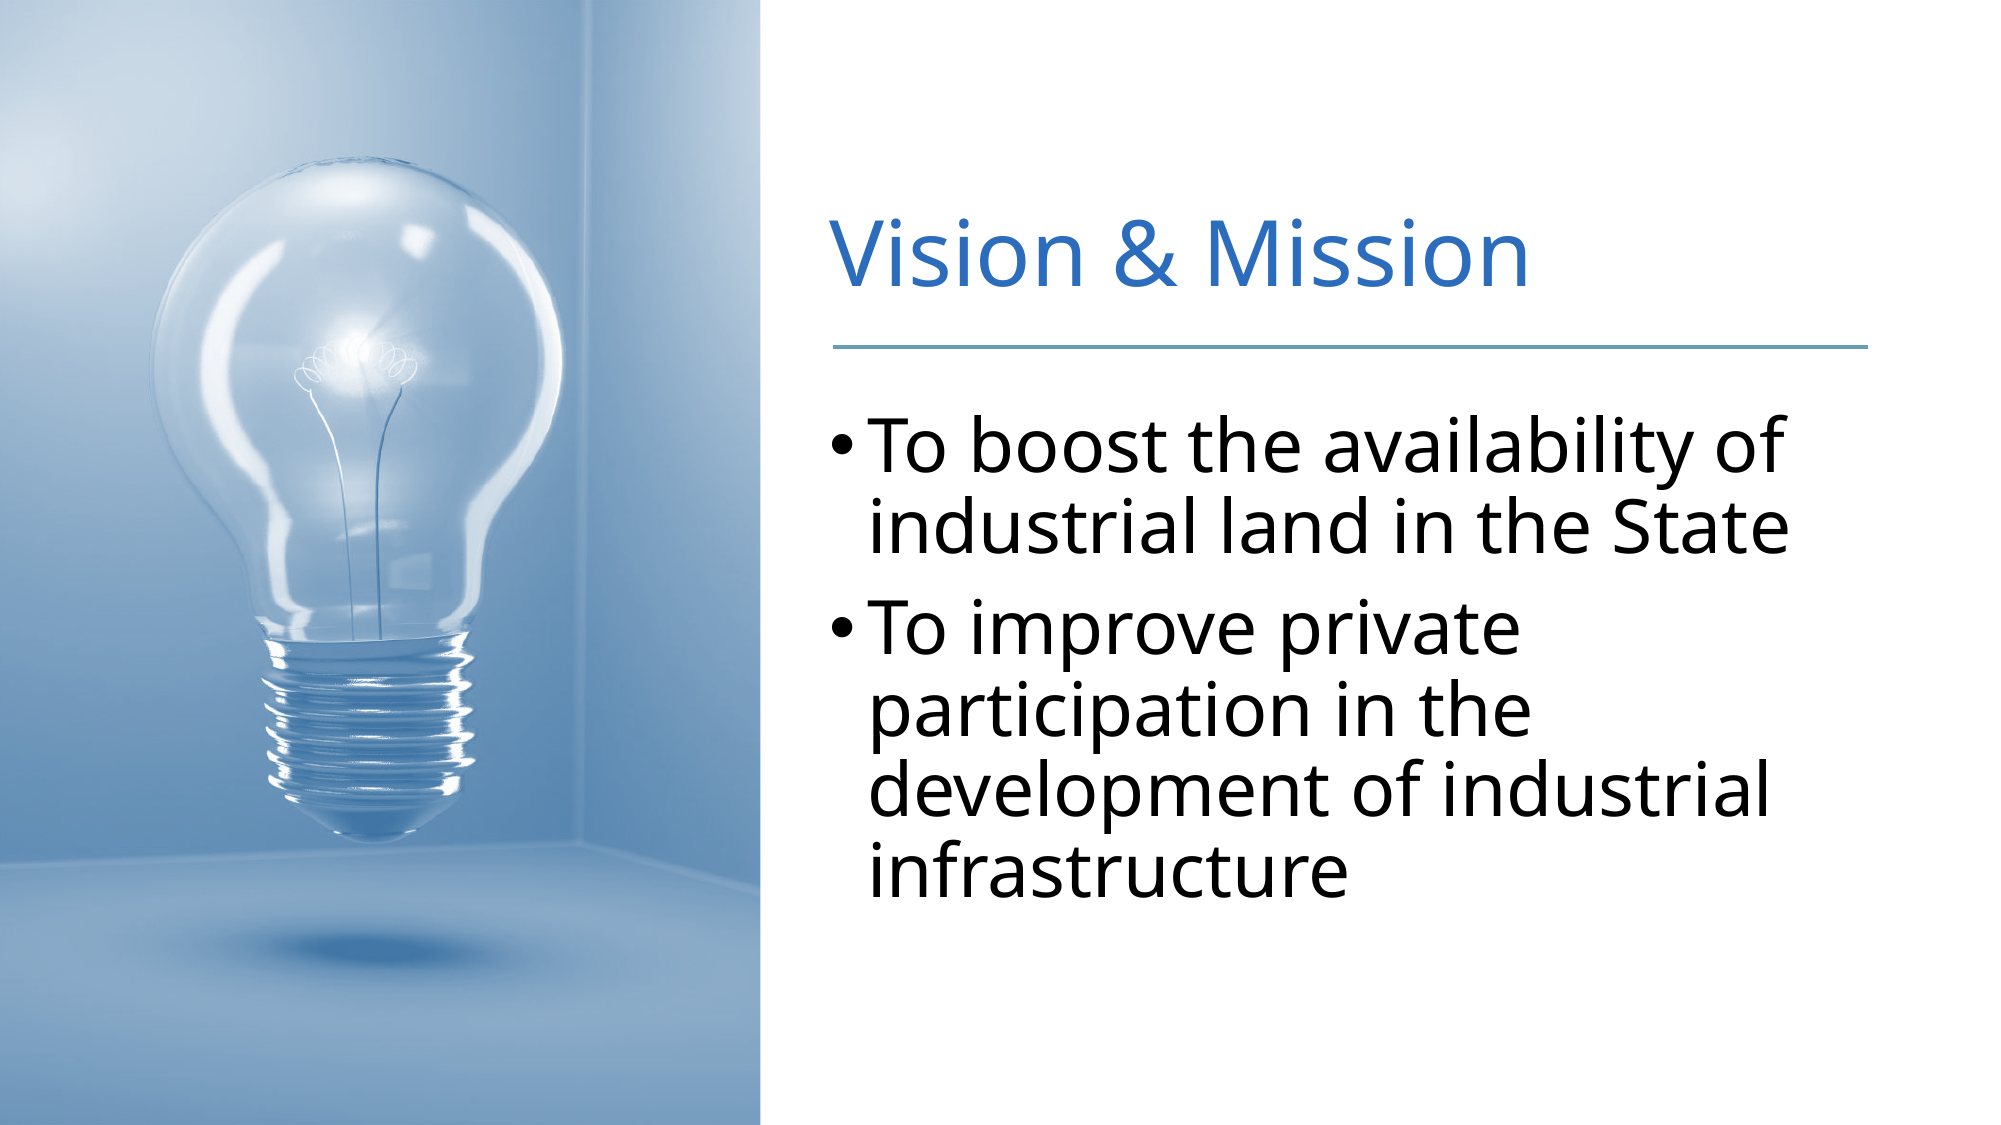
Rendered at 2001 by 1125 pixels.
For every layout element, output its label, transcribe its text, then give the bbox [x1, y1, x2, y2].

list To boost the availability of industrial land in the State To improve private participation in the development of industrial infrastructure [814, 399, 1895, 1021]
picture [0, 0, 761, 1125]
title Vision & Mission [814, 103, 1895, 315]
